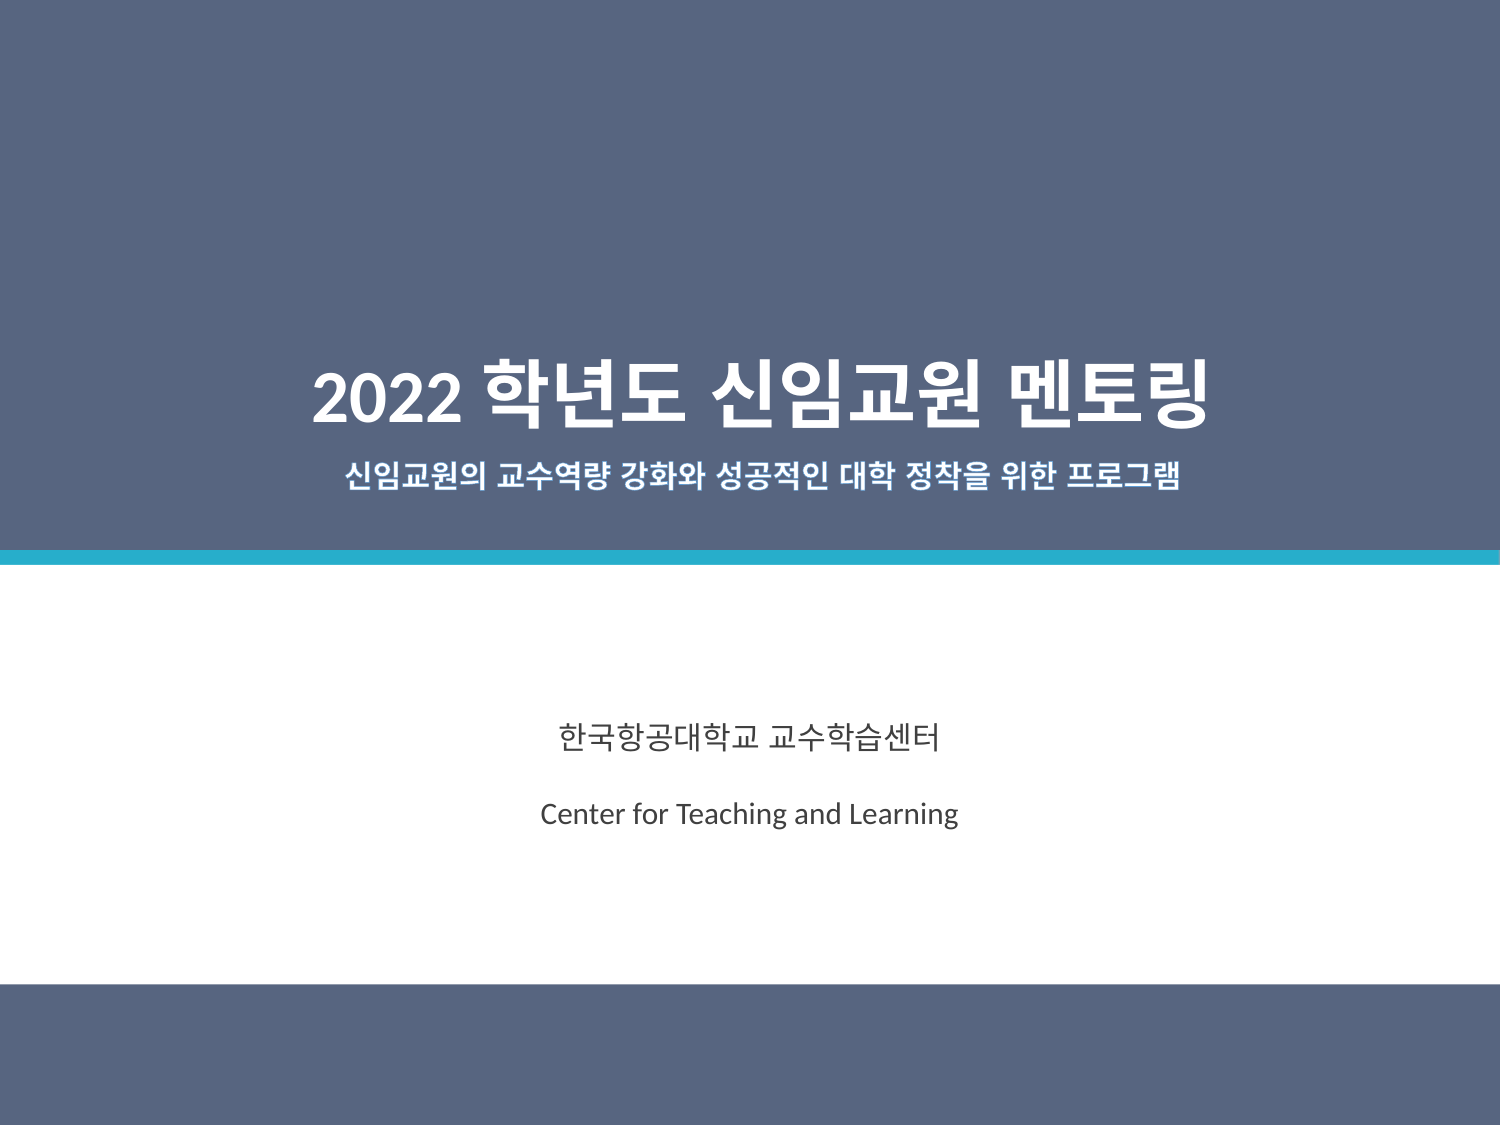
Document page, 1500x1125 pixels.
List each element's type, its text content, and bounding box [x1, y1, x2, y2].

text_box 한국항공대학교 교수학습센터 Center for Teaching and Learning [0, 564, 1500, 985]
text_box 2022학년도 신임교원 멘토링 신임교원의 교수역량 강화와 성공적인 대학 정착을 위한 프로그램 [153, 295, 1372, 502]
